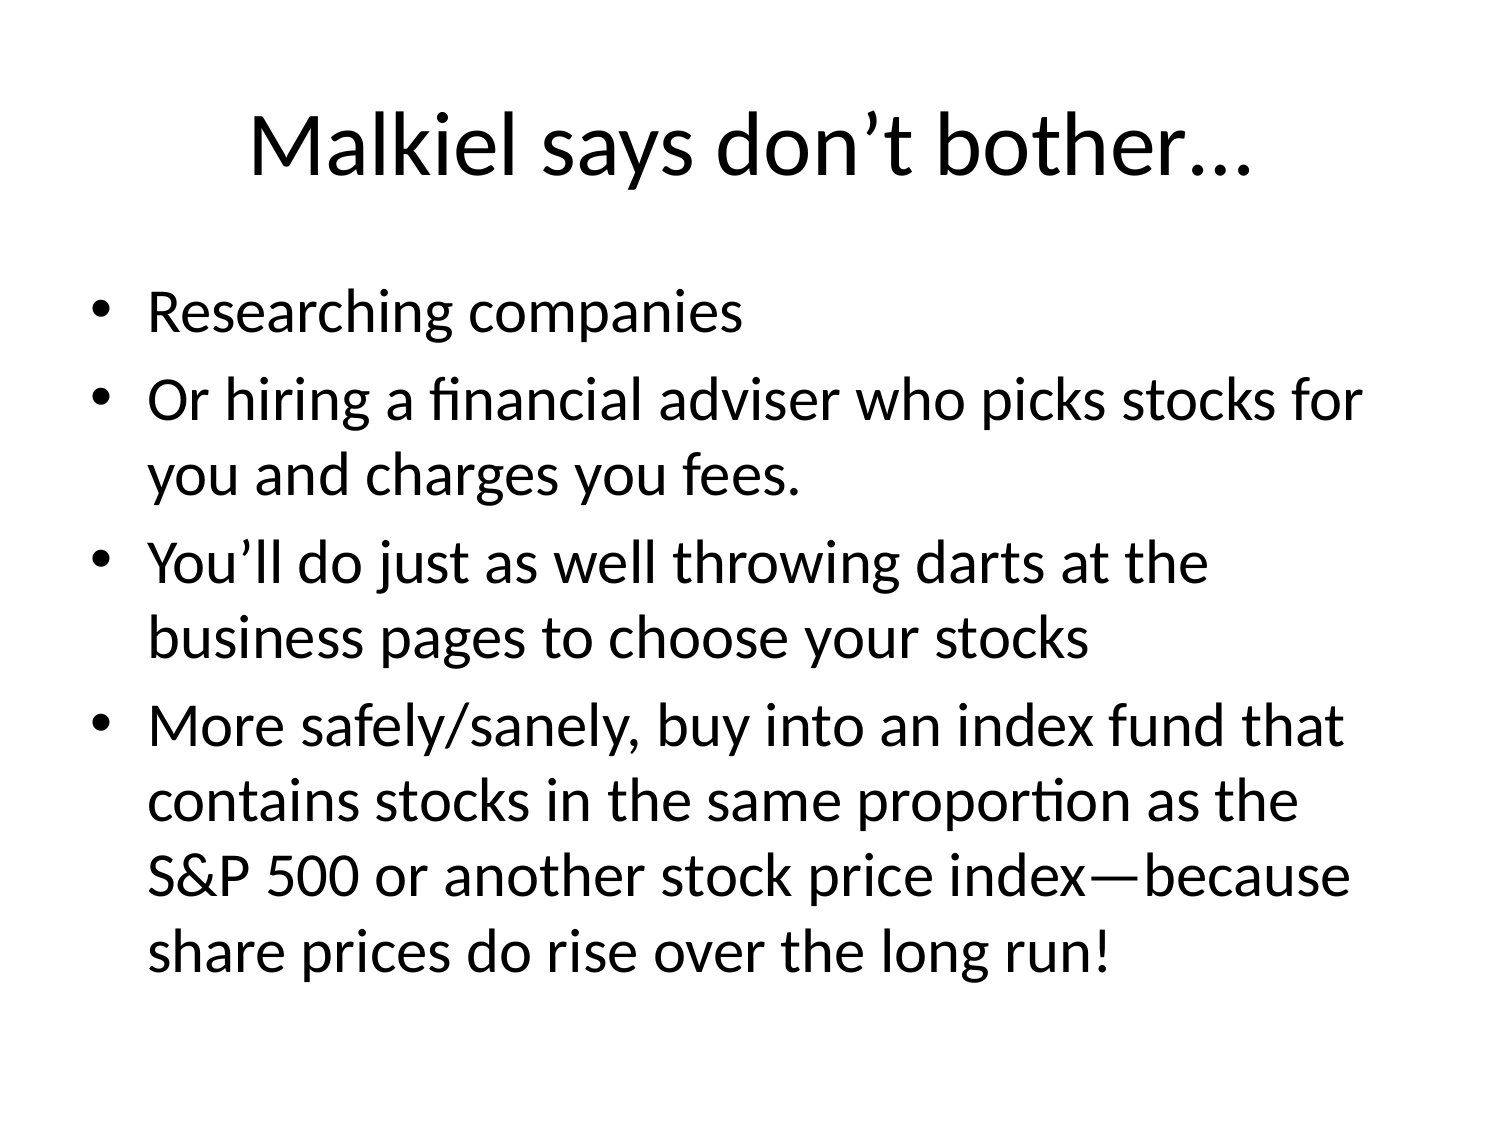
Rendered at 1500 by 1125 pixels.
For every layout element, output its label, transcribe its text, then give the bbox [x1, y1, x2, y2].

title Malkiel says don’t bother… [75, 45, 1425, 233]
list Researching companies Or hiring a financial adviser who picks stocks for you and charges you fees. You’ll do just as well throwing darts at the business pages to choose your stocks More safely/sanely, buy into an index fund that contains stocks in the same proportion as the S&P 500 or another stock price index—because share prices do rise over the long run! [75, 262, 1425, 1005]
